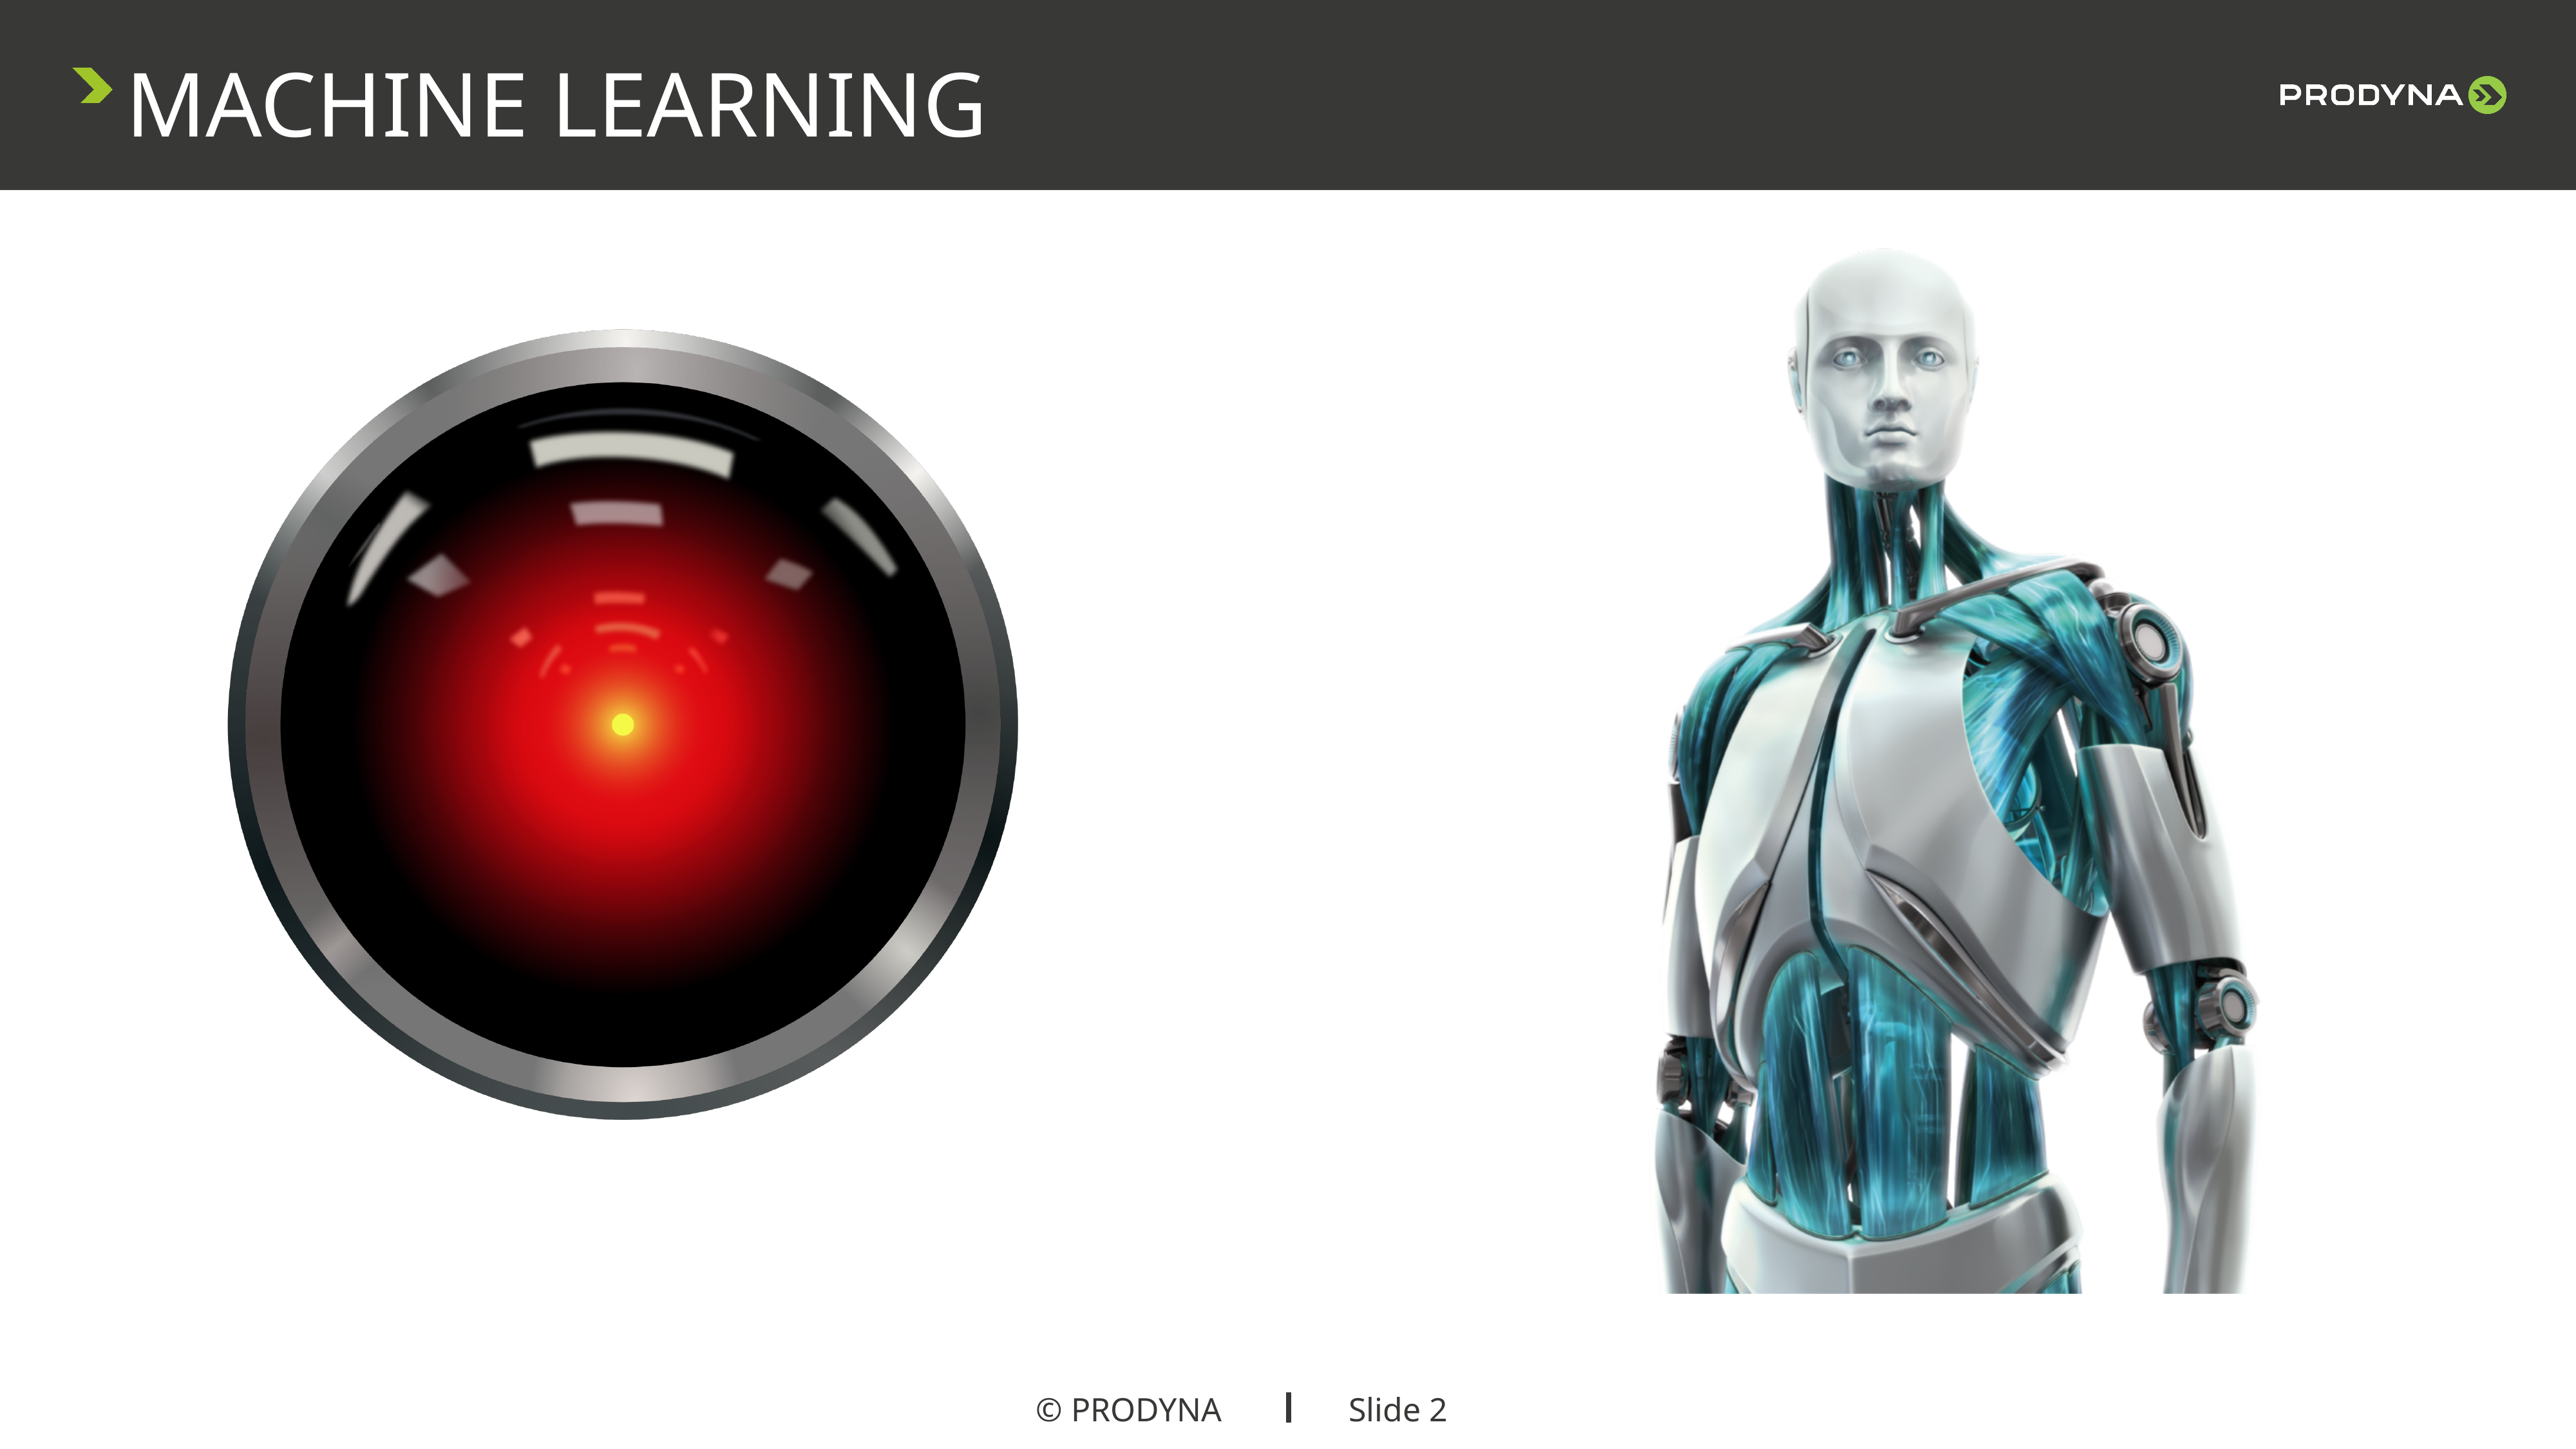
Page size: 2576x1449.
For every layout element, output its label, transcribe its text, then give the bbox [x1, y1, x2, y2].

list MACHINE LEARNING [116, 55, 2237, 137]
picture [72, 68, 113, 103]
picture [2280, 76, 2506, 114]
picture [1555, 155, 2361, 1294]
picture [225, 327, 1021, 1122]
